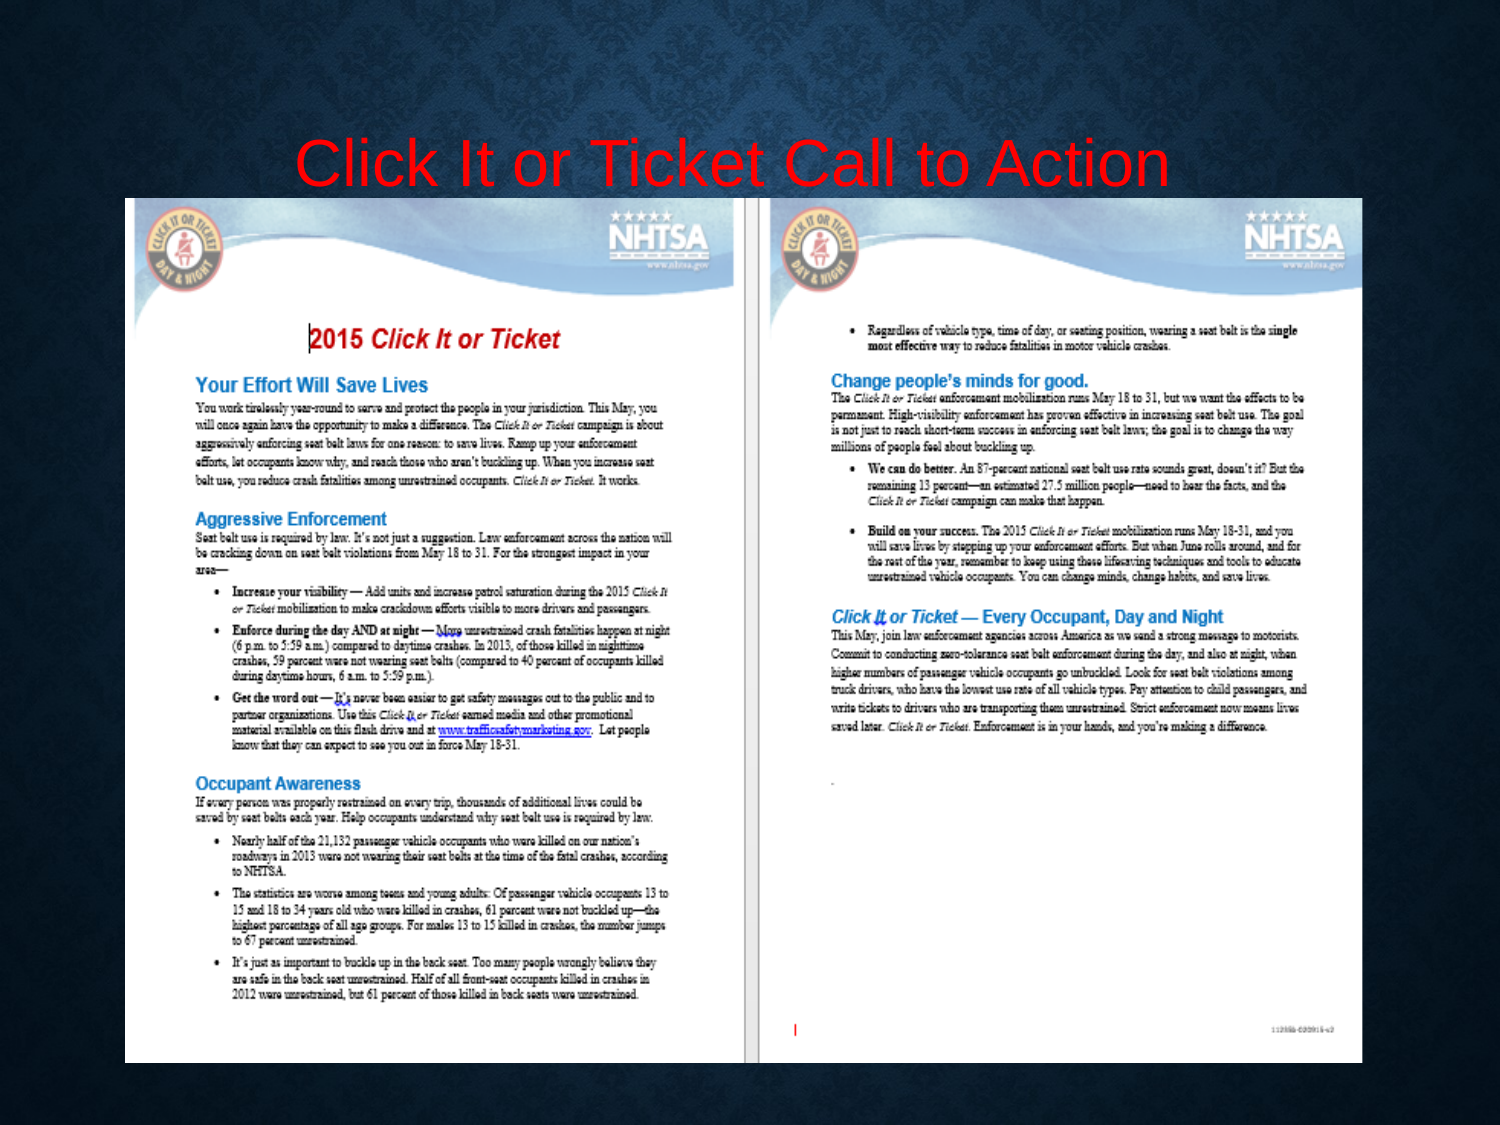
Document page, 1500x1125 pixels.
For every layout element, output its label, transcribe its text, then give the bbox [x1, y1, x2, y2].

picture [0, 0, 1500, 1125]
text_box Click It or Ticket Call to Action [112, 112, 1374, 208]
